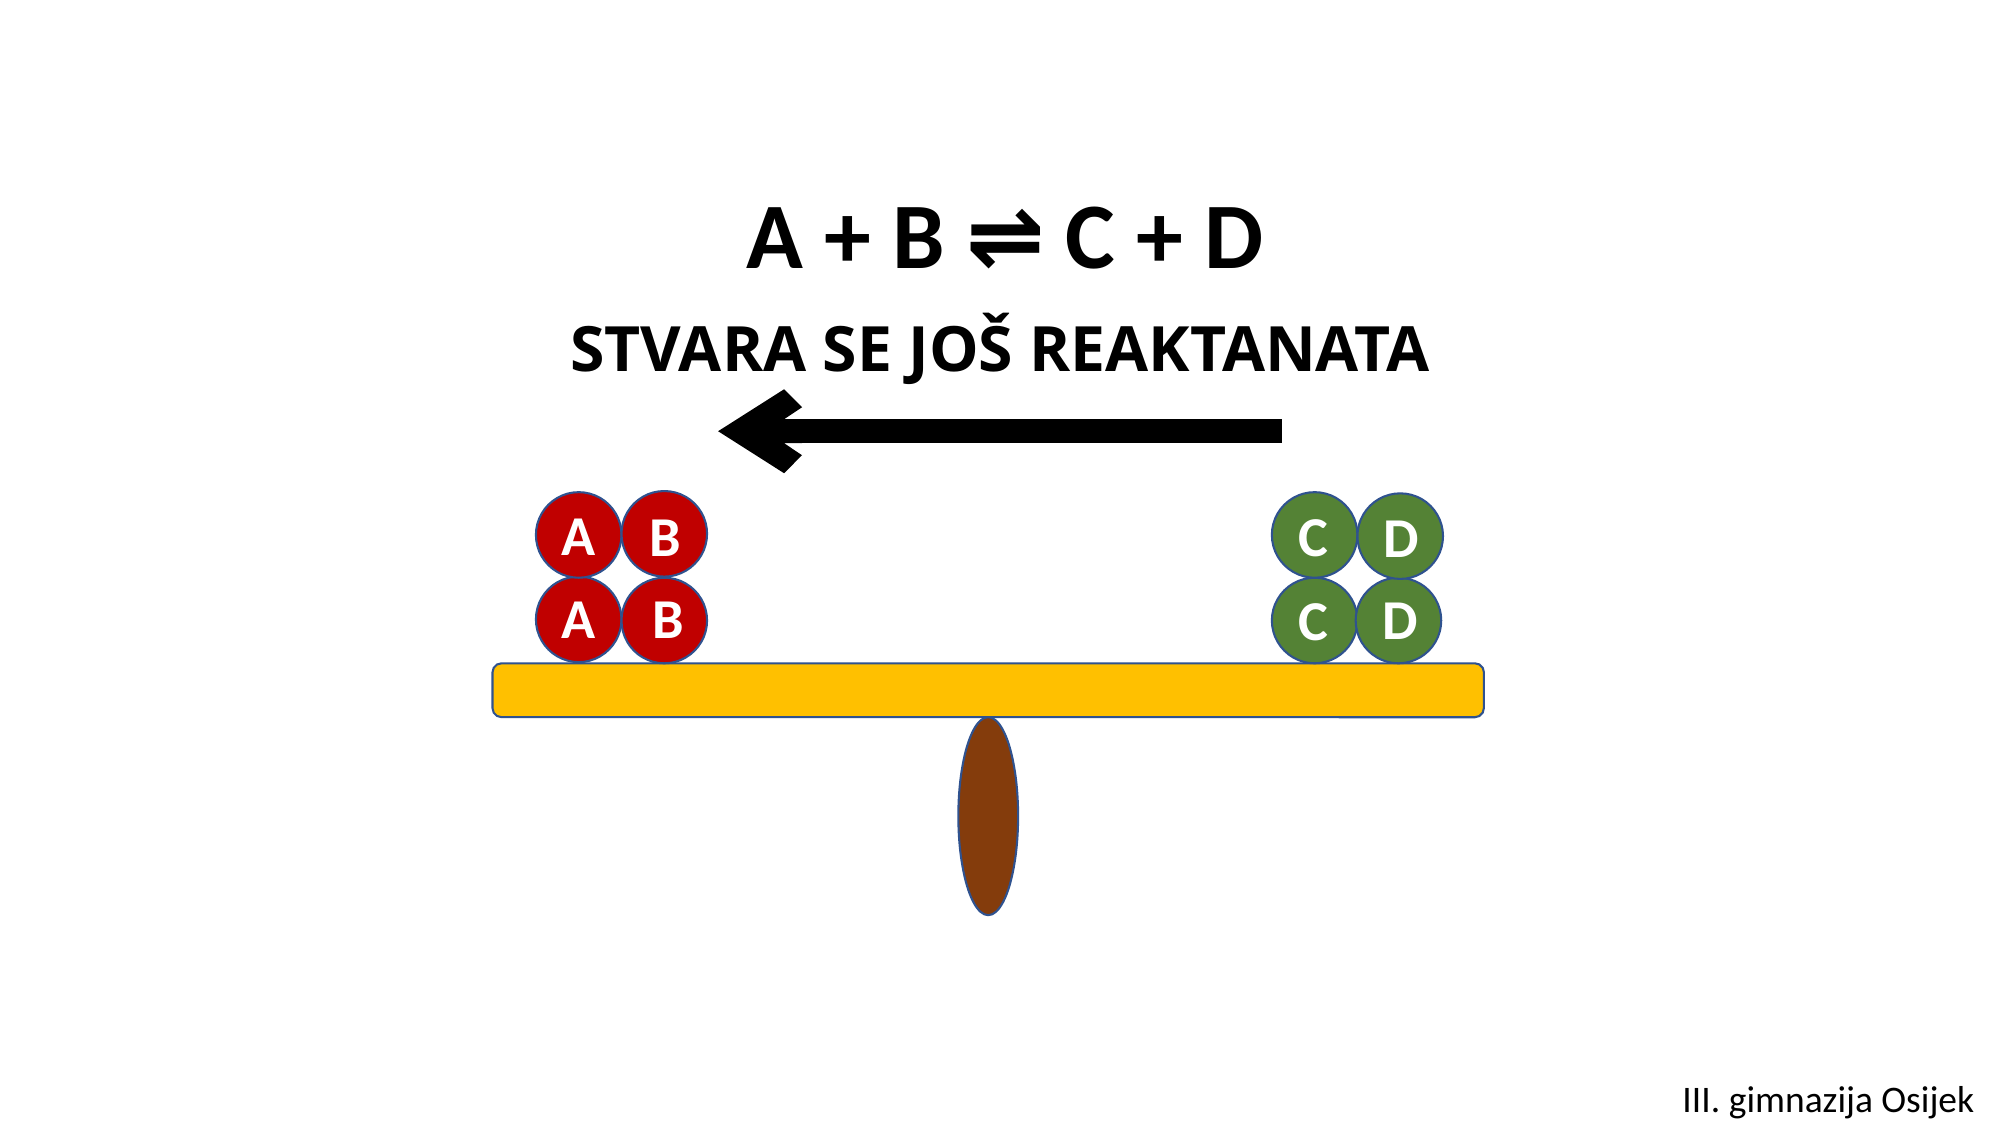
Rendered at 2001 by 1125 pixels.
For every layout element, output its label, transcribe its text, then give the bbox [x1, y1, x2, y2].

text_box [556, 656, 601, 663]
text_box [1294, 658, 1336, 664]
text_box STVARA SE JOŠ REAKTANATA [558, 303, 1442, 390]
text_box D [1372, 495, 1467, 575]
text_box [1297, 574, 1332, 578]
text_box [535, 588, 549, 651]
text_box B [638, 494, 733, 574]
text_box [535, 504, 549, 566]
text_box [492, 663, 1484, 718]
text_box [1271, 587, 1287, 654]
text_box C [1287, 494, 1381, 574]
text_box D [1370, 577, 1465, 657]
text_box A [549, 576, 641, 656]
text_box A [549, 493, 644, 573]
text_box [1271, 502, 1287, 568]
text_box B [641, 576, 736, 656]
text_box [1378, 657, 1421, 664]
text_box A + B ⇌ C + D [735, 169, 1292, 293]
text_box C [1287, 578, 1381, 658]
text_box [640, 656, 688, 664]
text_box [958, 717, 1019, 916]
text_box III. gimnazija Osijek [1667, 1067, 1990, 1125]
